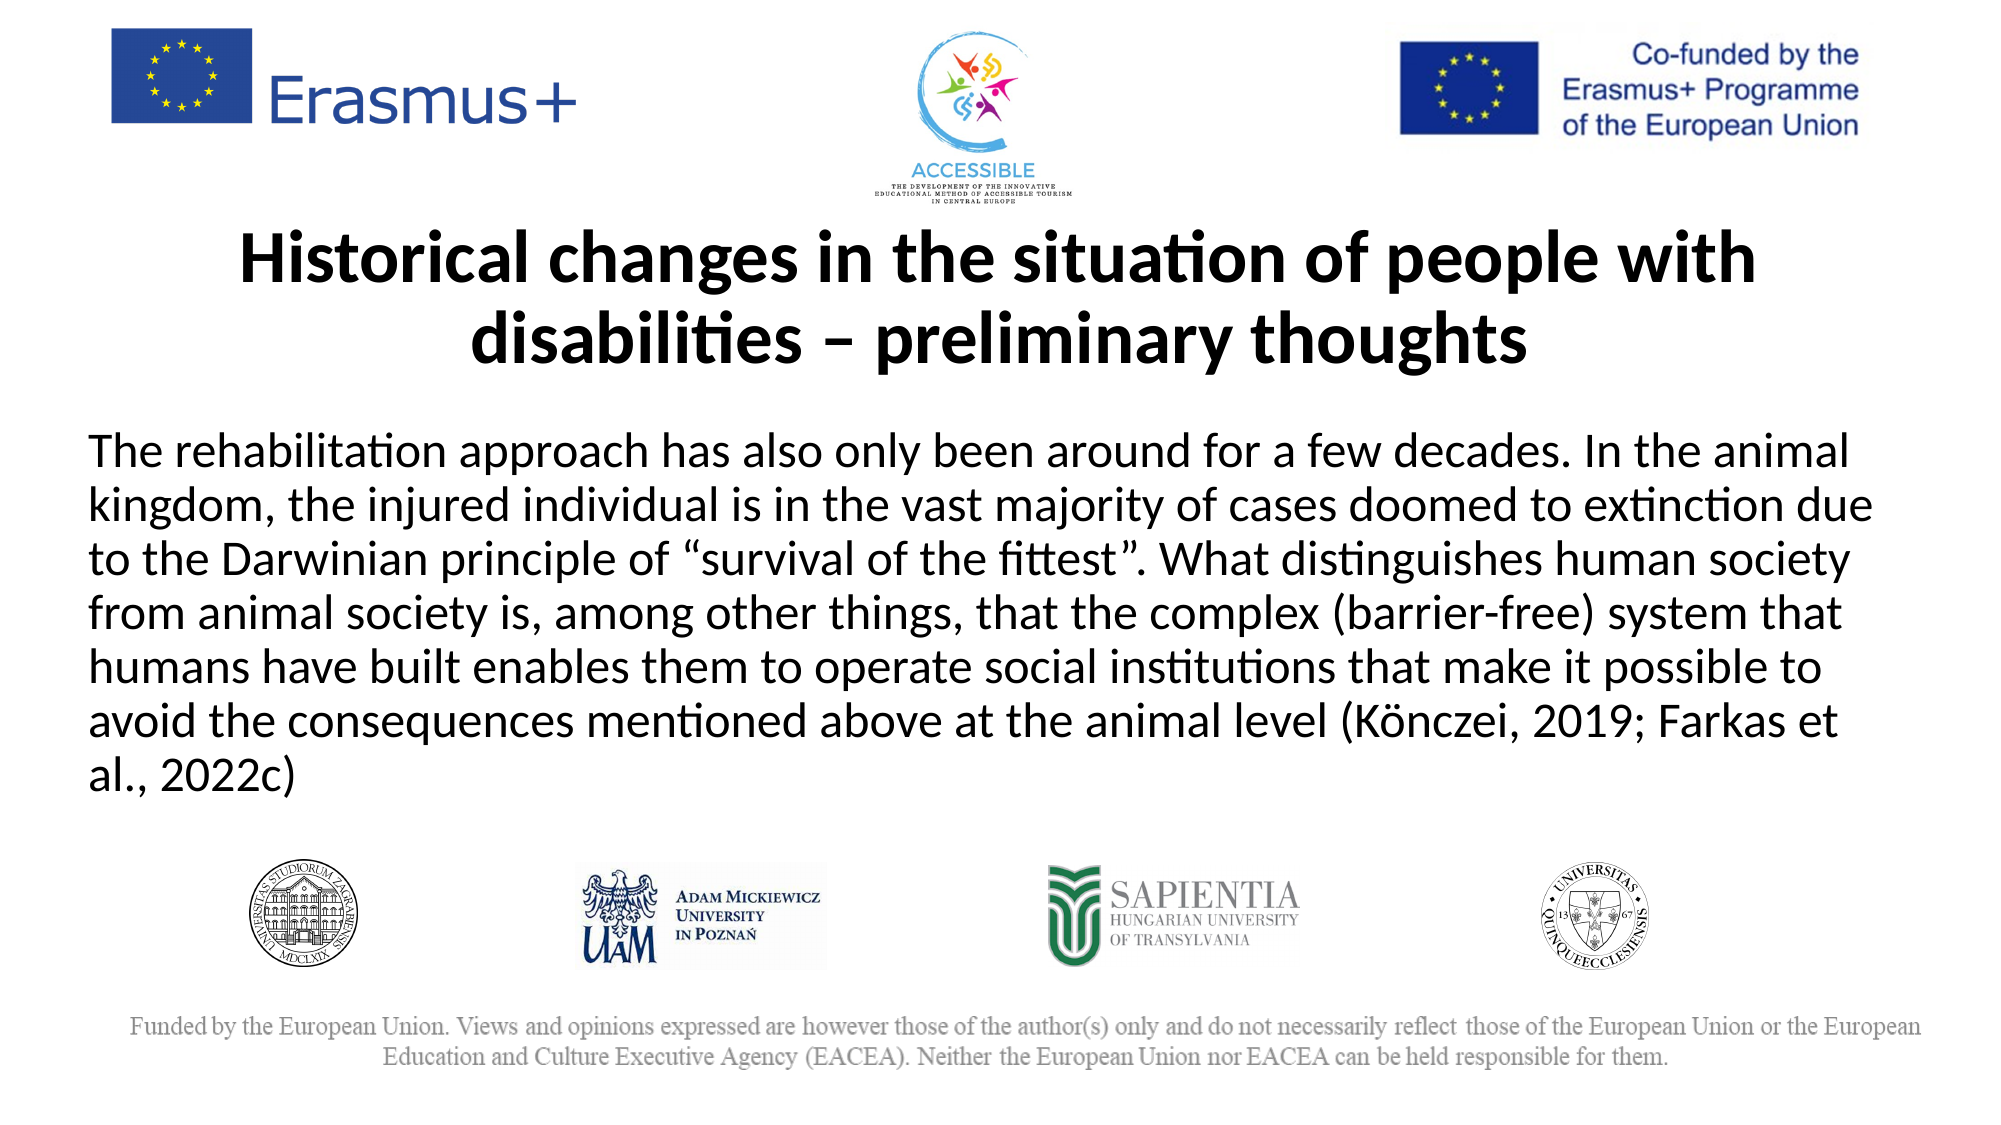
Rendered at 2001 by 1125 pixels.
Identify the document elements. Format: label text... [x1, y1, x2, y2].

picture [1048, 865, 1300, 967]
title The rehabilitation approach has also only been around for a few decades. In the animal kingdom, the injured individual is in the vast majority of cases doomed to extinction due to the Darwinian principle of “survival of the fittest”. What distinguishes human society from animal society is, among other things, that the complex (barrier-free) system that humans have built enables them to operate social institutions that make it possible to avoid the consequences mentioned above at the animal level (Könczei, 2019; Farkas et al., 2022c) [73, 389, 1920, 811]
picture [1385, 22, 1874, 154]
text_box Historical changes in the situation of people with disabilities – preliminary thoughts [76, 184, 1924, 388]
picture [249, 859, 358, 967]
picture [860, 3, 1086, 230]
picture [111, 1002, 1942, 1087]
picture [111, 28, 576, 124]
picture [1541, 862, 1649, 970]
picture [575, 862, 827, 970]
